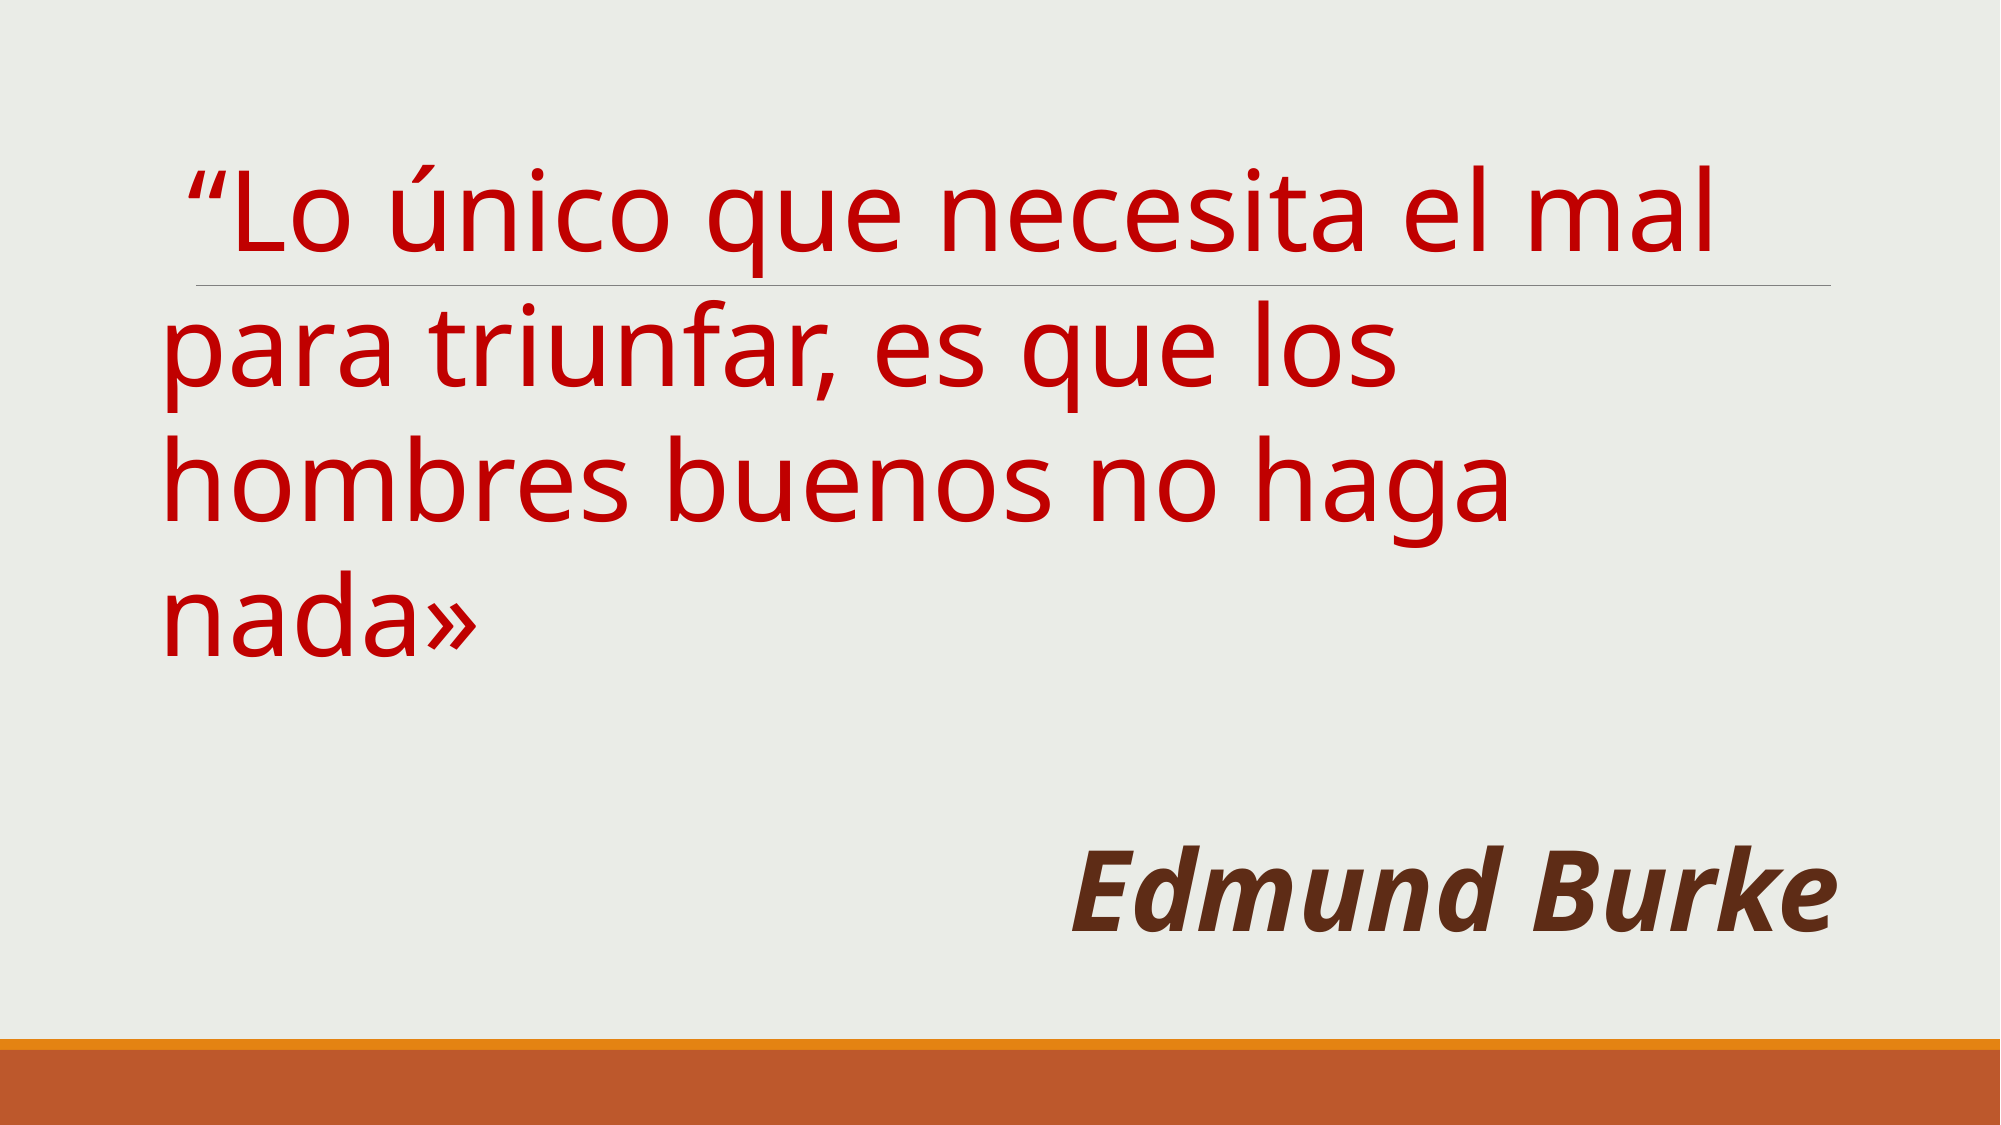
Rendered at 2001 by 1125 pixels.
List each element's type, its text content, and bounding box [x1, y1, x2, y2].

text_box “Lo único que necesita el mal para triunfar, es que los hombres buenos no haga nada» Edmund Burke [143, 131, 1856, 962]
